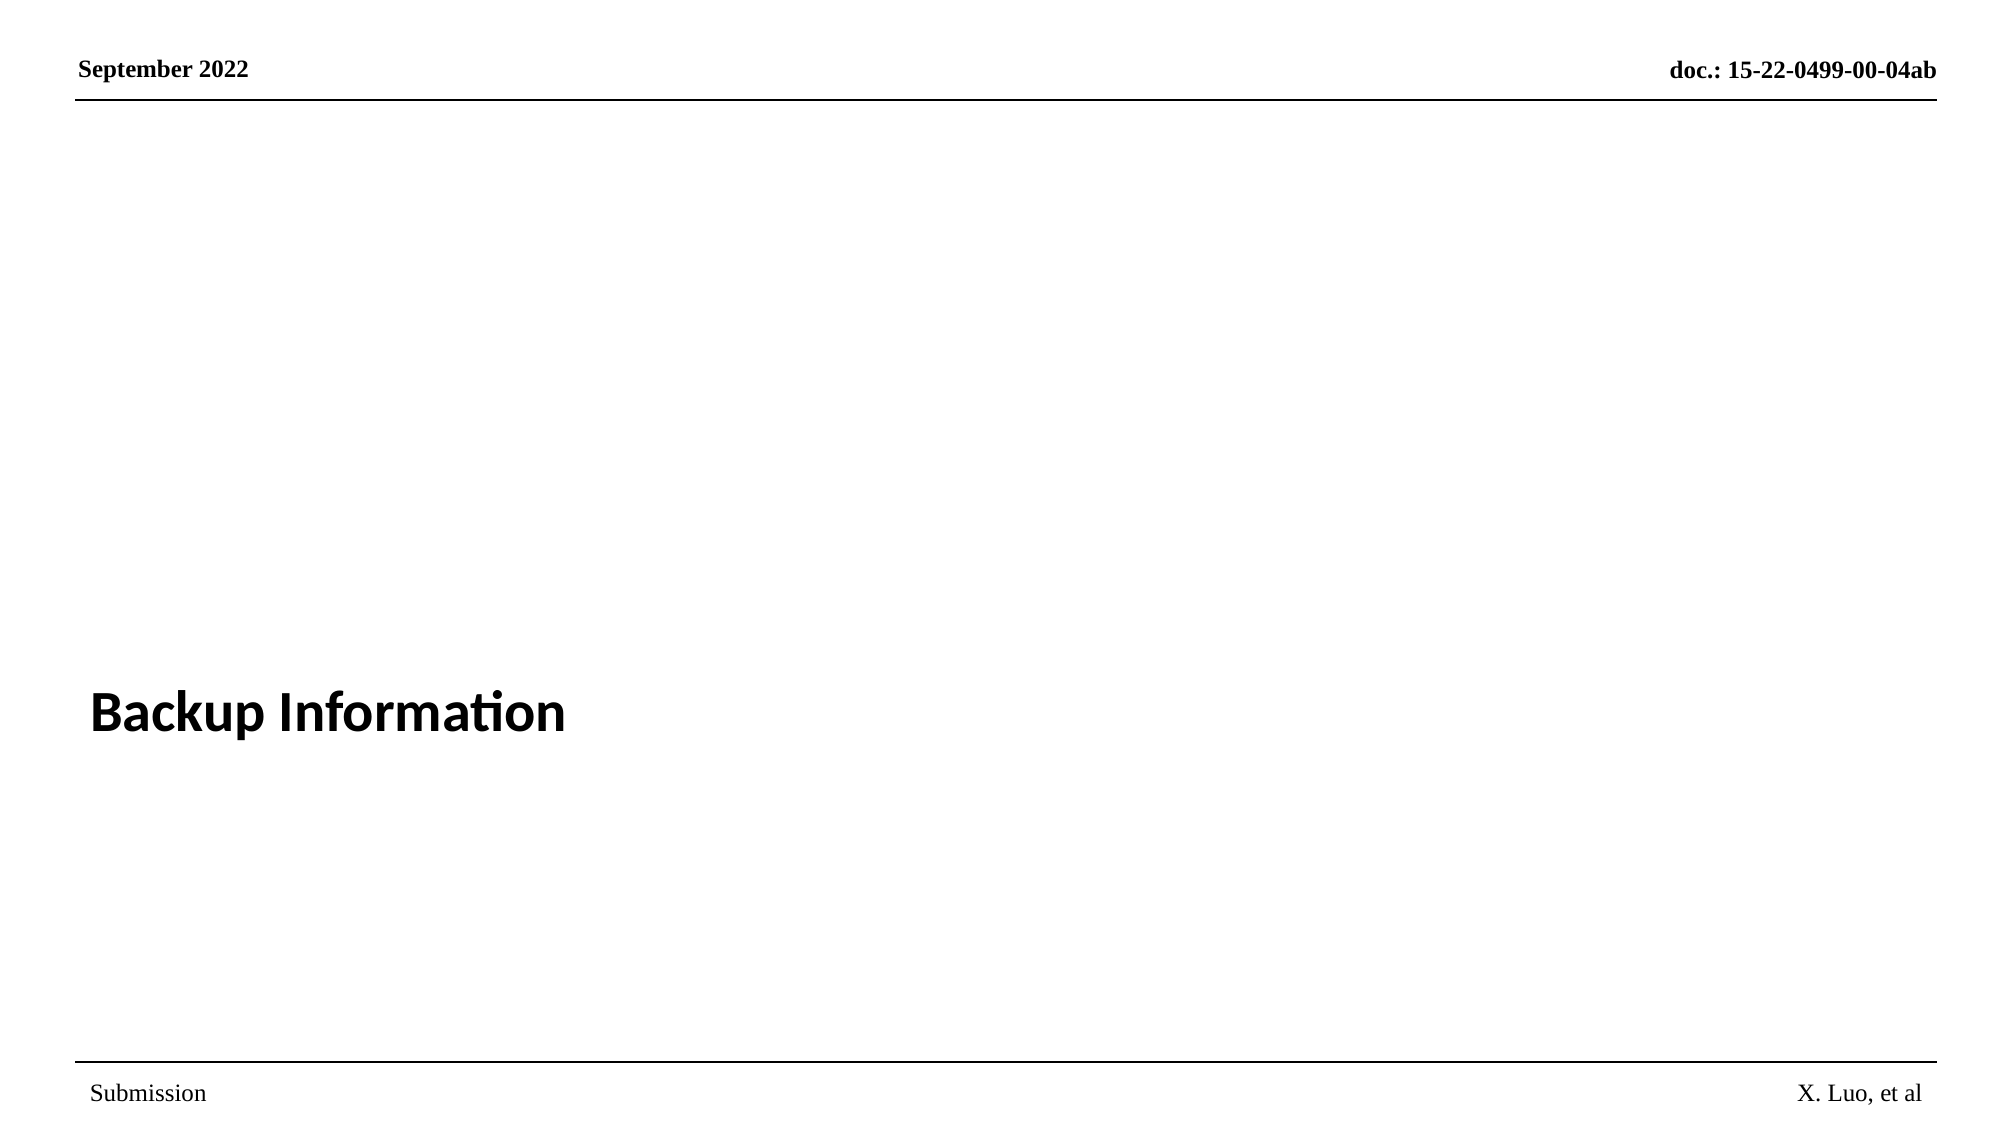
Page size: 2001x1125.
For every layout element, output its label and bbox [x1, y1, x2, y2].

text_box [63, 47, 1938, 1113]
